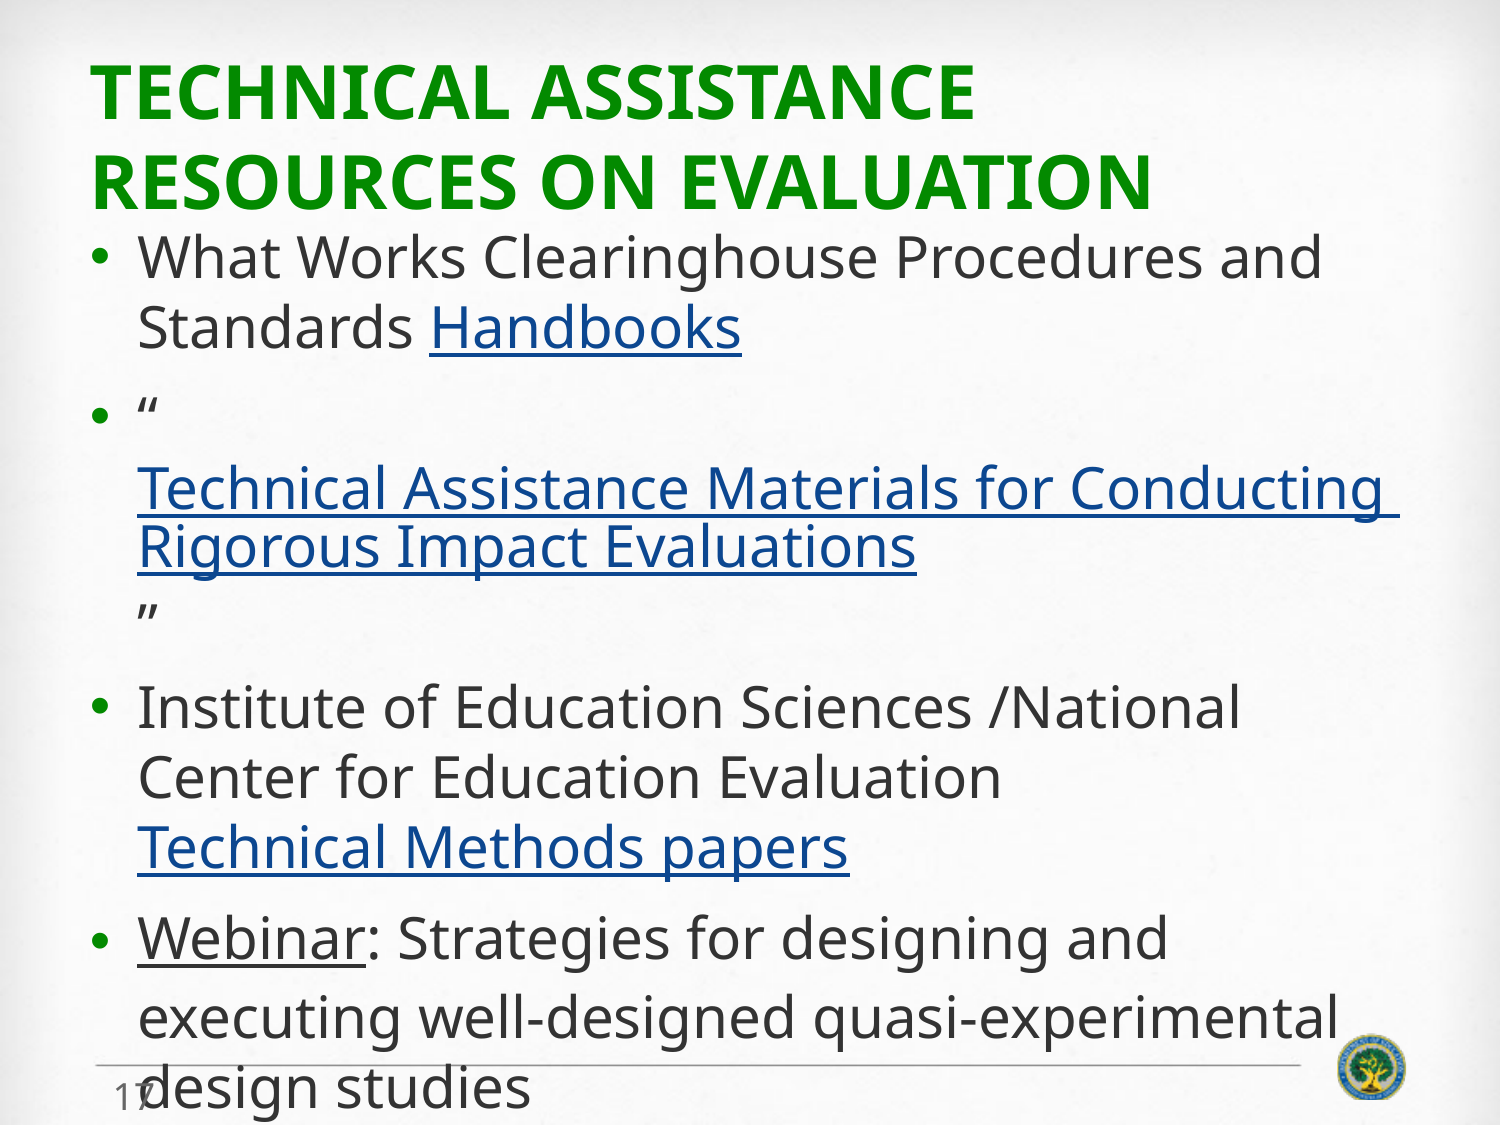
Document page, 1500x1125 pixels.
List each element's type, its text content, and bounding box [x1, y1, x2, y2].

list What Works Clearinghouse Procedures and Standards Handbooks “Technical Assistance Materials for Conducting Rigorous Impact Evaluations” Institute of Education Sciences /National Center for Education Evaluation Technical Methods papers Webinar: Strategies for designing and executing well-designed quasi-experimental design studies Webinar: Strategies for designing and executing experimental studies that meet What Works Clearinghouse evidence standards without reservations [75, 212, 1425, 1050]
slide_number 17 [112, 1065, 200, 1125]
picture [0, 0, 1500, 1125]
title Technical Assistance Resources on Evaluation [75, 37, 1425, 130]
